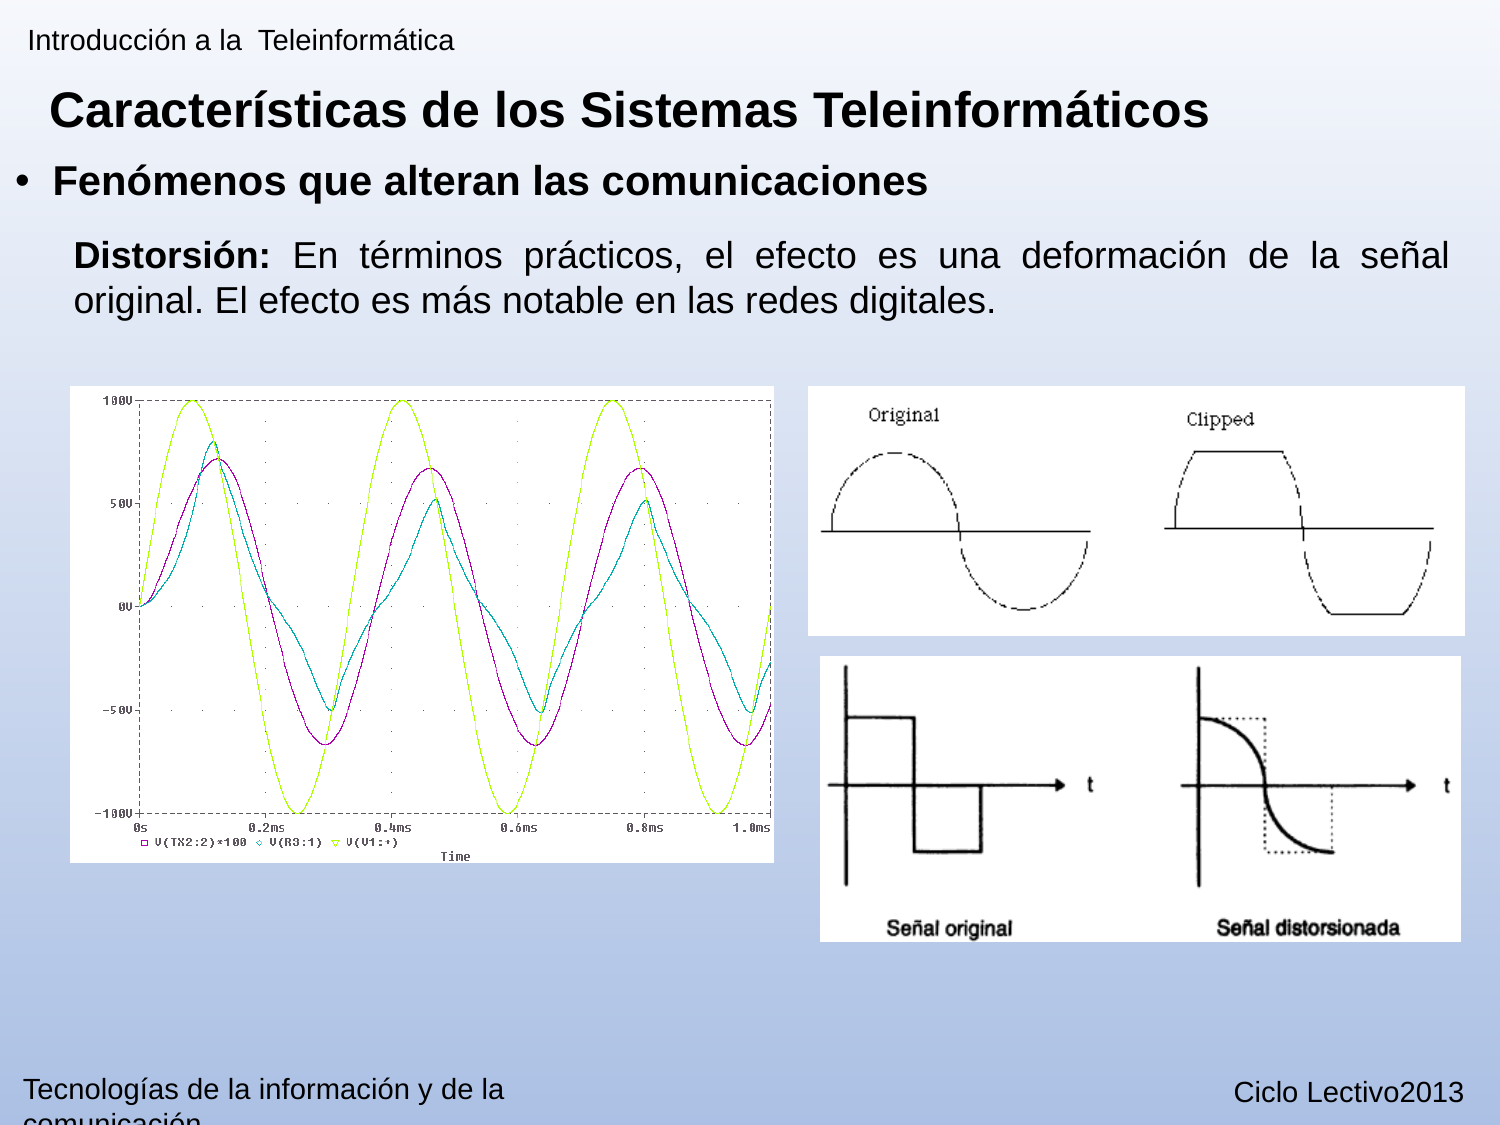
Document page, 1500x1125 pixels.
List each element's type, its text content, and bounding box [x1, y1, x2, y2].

text_box Tecnologías de la información y de la comunicación [8, 1062, 704, 1125]
picture [820, 656, 1461, 943]
text_box Ciclo Lectivo2013 [1218, 1065, 1485, 1116]
text_box [0, 0, 1500, 75]
text_box Distorsión: En términos prácticos, el efecto es una deformación de la señal original. El efecto es más notable en las redes digitales. [58, 223, 1465, 329]
picture [70, 386, 774, 863]
subtitle Fenómenos que alteran las comunicaciones [0, 152, 1219, 235]
text_box Características de los Sistemas Teleinformáticos [35, 70, 1254, 153]
picture [808, 386, 1465, 636]
